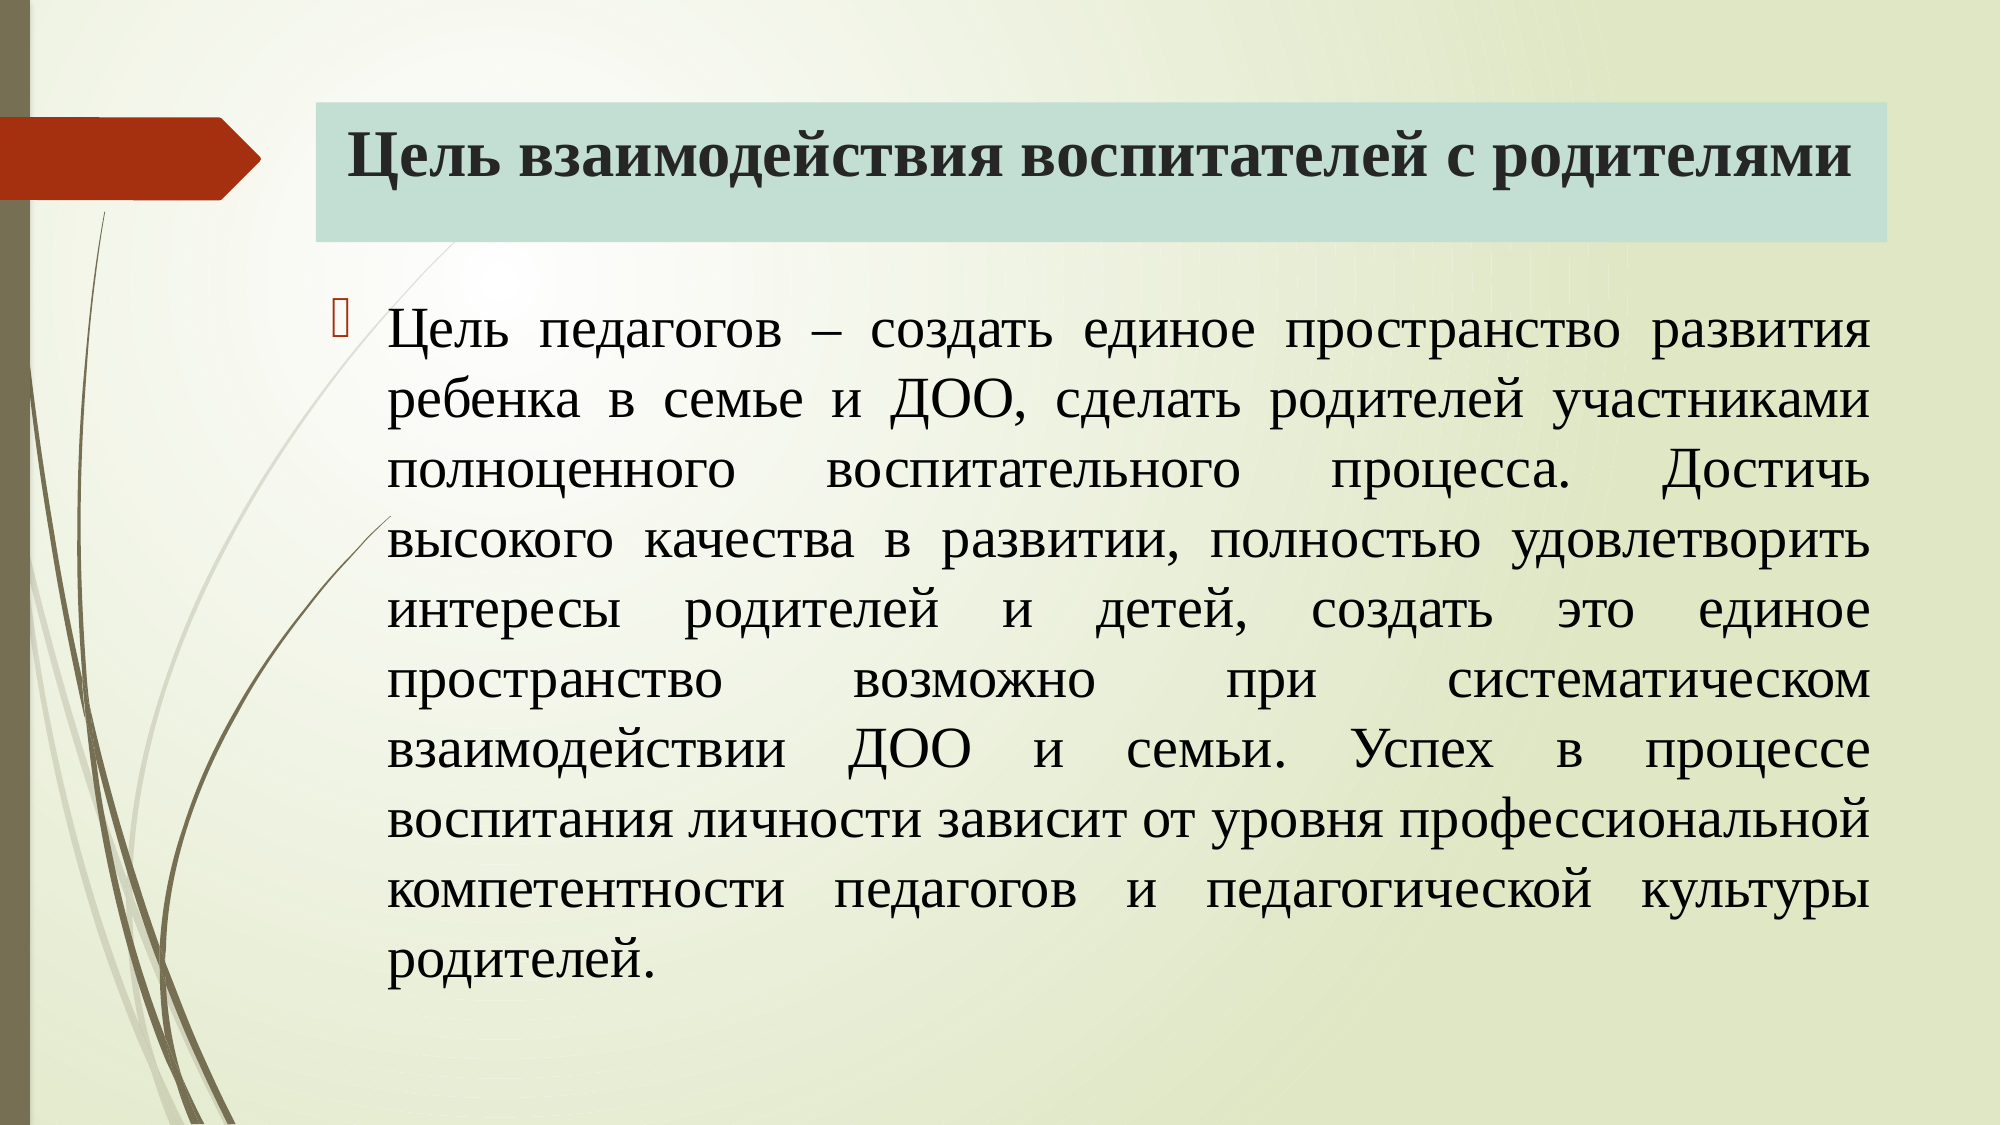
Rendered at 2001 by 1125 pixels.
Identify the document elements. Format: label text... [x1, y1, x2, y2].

list Цель педагогов – создать единое пространство развития ребенка в семье и ДОО, сделать родителей участниками полноценного воспитательного процесса. Достичь высокого качества в развитии, полностью удовлетворить интересы родителей и детей, создать это единое пространство возможно при систематическом взаимодействии ДОО и семьи. Успех в процессе воспитания личности зависит от уровня профессиональной компетентности педагогов и педагогической культуры родителей. [315, 281, 1888, 1037]
title Цель взаимодействия воспитателей с родителями [315, 102, 1888, 243]
